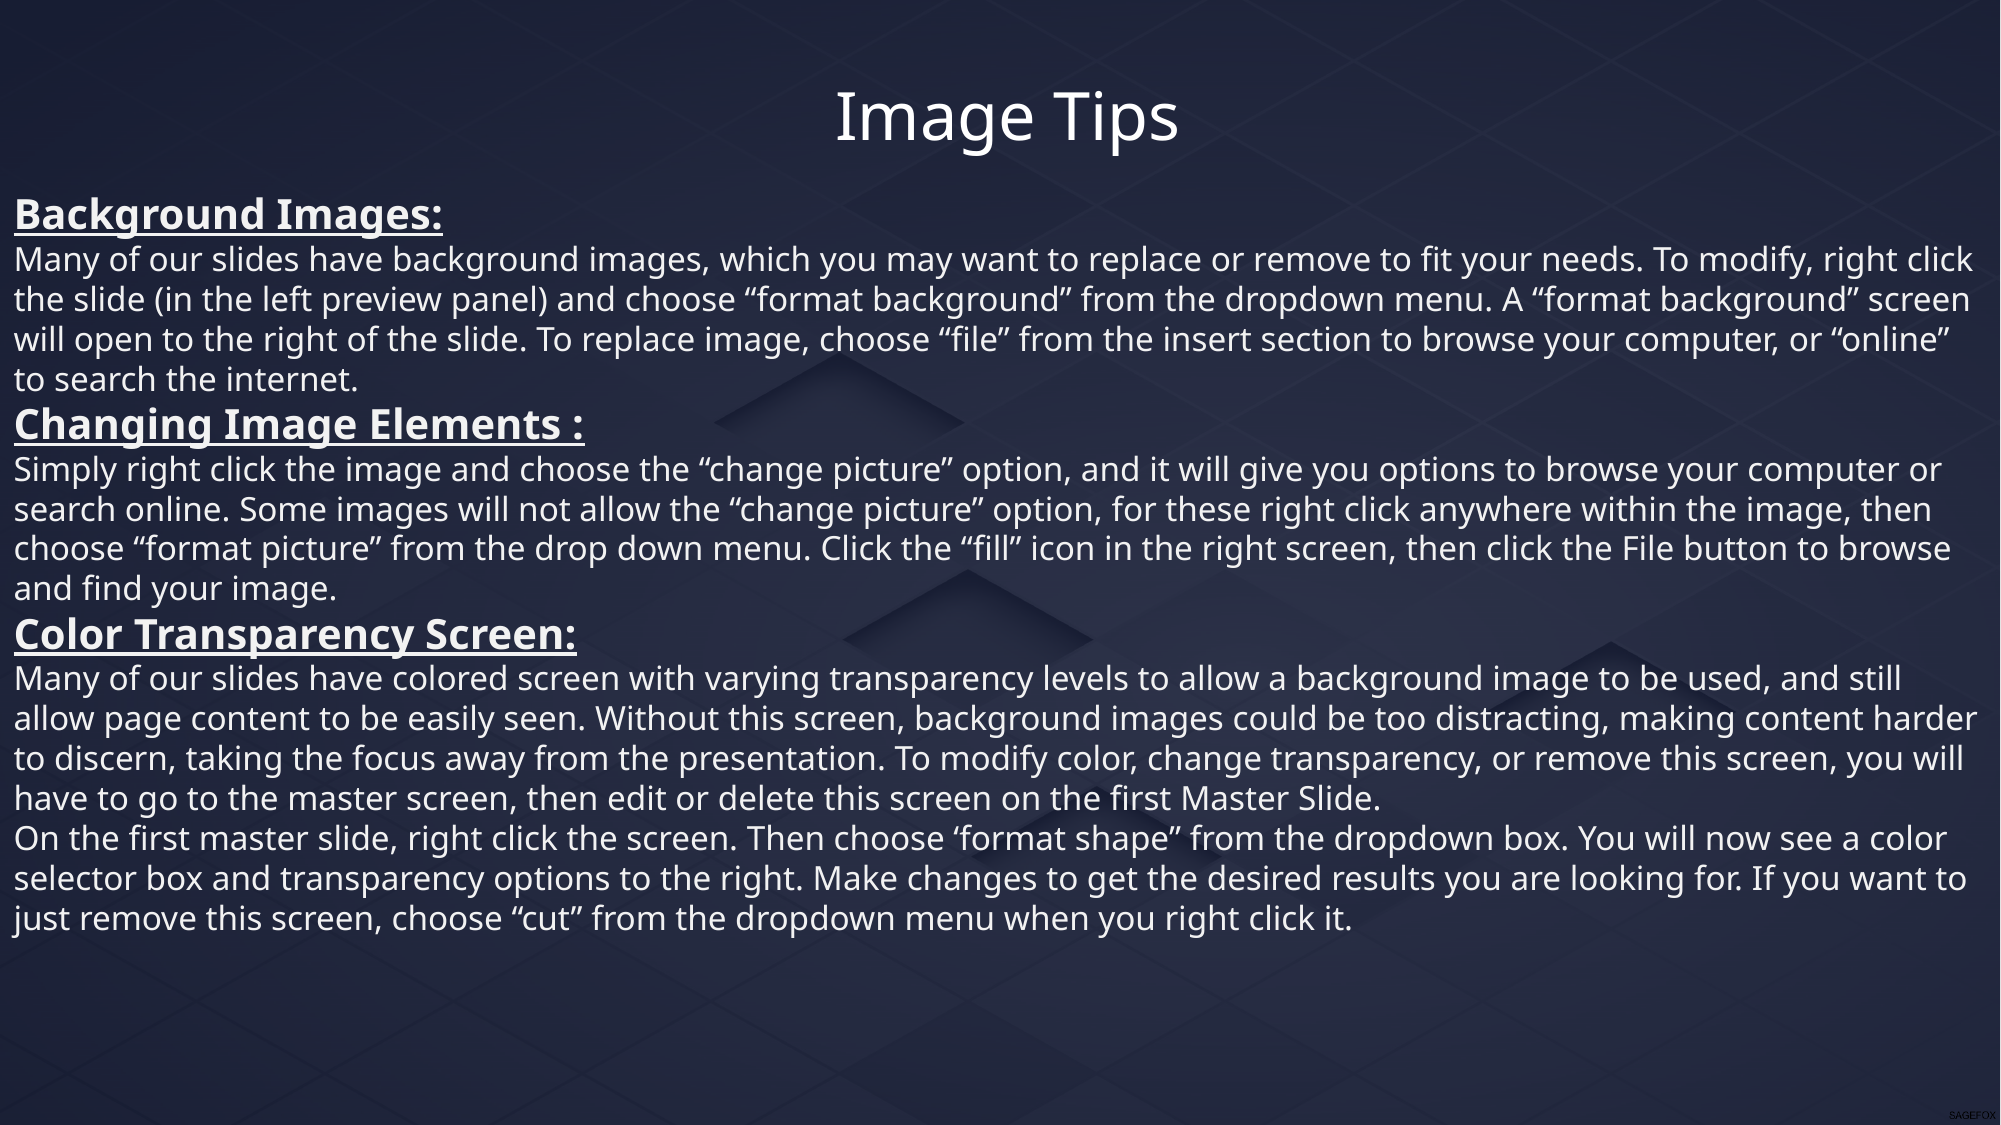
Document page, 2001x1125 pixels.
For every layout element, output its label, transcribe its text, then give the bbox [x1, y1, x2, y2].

text_box Background Images: Many of our slides have background images, which you may want to replace or remove to fit your needs. To modify, right click the slide (in the left preview panel) and choose “format background” from the dropdown menu. A “format background” screen will open to the right of the slide. To replace image, choose “file” from the insert section to browse your computer, or “online” to search the internet. Changing Image Elements : Simply right click the image and choose the “change picture” option, and it will give you options to browse your computer or search online. Some images will not allow the “change picture” option, for these right click anywhere within the image, then choose “format picture” from the drop down menu. Click the “fill” icon in the right screen, then click the File button to browse and find your image. Color Transparency Screen: Many of our slides have colored screen with varying transparency levels to allow a background image to be used, and still allow page content to be easily seen. Without this screen, background images could be too distracting, making content harder to discern, taking the focus away from the presentation. To modify color, change transparency, or remove this screen, you will have to go to the master screen, then edit or delete this screen on the first Master Slide. On the first master slide, right click the screen. Then choose ‘format shape” from the dropdown box. You will now see a color selector box and transparency options to the right. Make changes to get the desired results you are looking for. If you want to just remove this screen, choose “cut” from the dropdown menu when you right click it. [0, 0, 2000, 1125]
title Image Tips [597, 59, 1420, 177]
